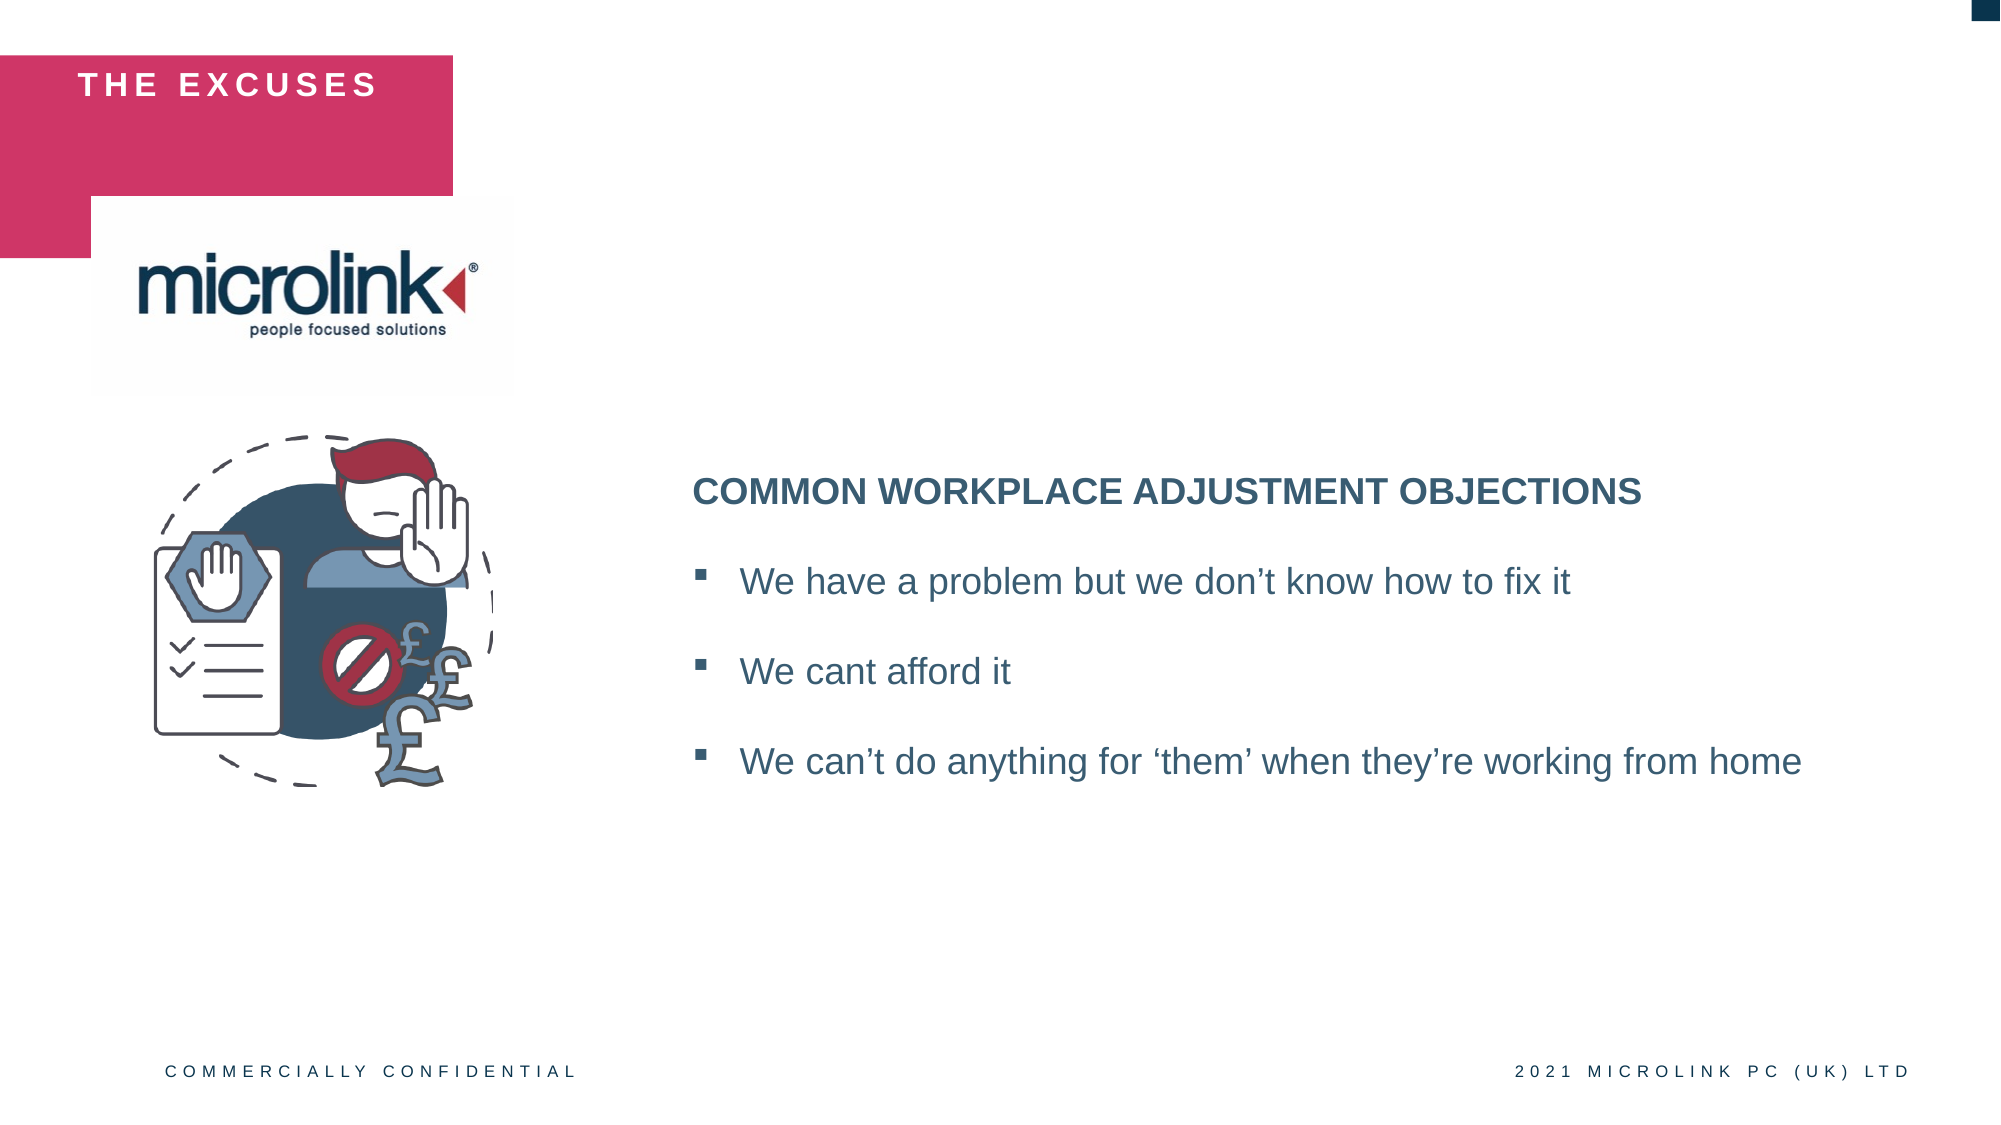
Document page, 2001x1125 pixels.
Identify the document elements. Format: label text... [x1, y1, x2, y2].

text_box COMMERCIALLY CONFIDENTIAL 2021 MICROLINK PC (UK) LTD [0, 1053, 2000, 1088]
text_box [1971, 0, 2000, 22]
picture [91, 196, 514, 396]
text_box COMMON WORKPLACE ADJUSTMENT OBJECTIONS We have a problem but we don’t know how to fix it We cant afford it We can’t do anything for ‘them’ when they’re working from home [677, 414, 2000, 880]
title THE EXCUSES [0, 55, 453, 259]
picture [153, 435, 493, 787]
